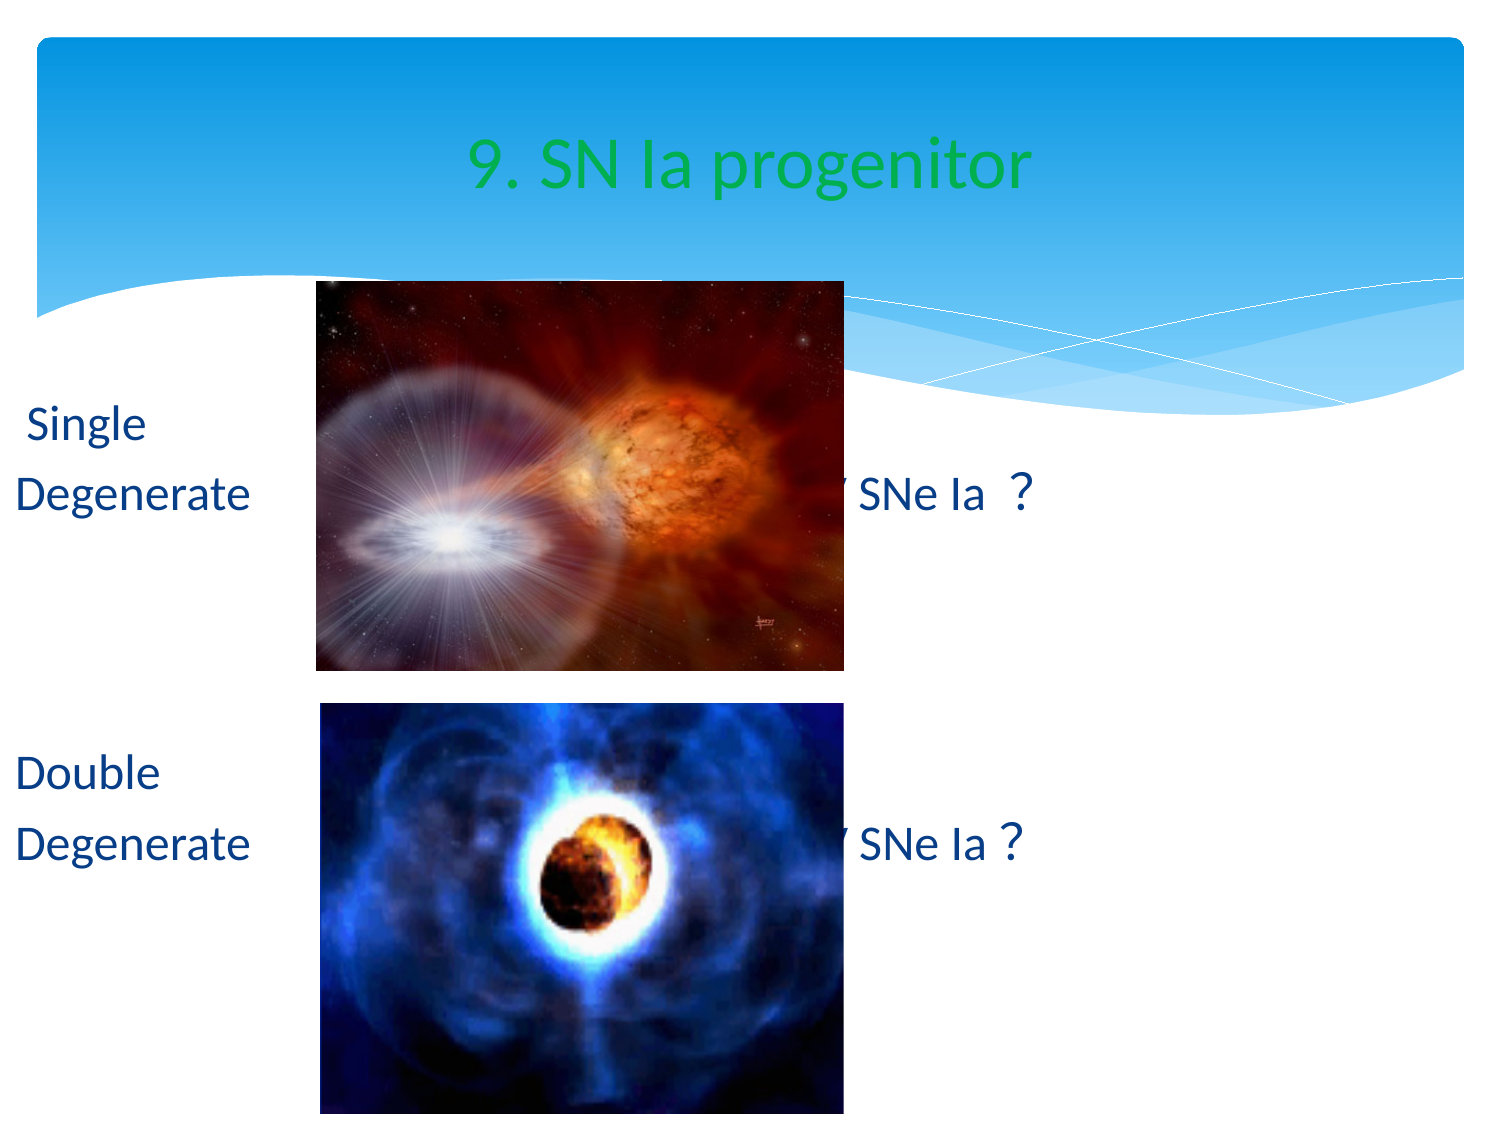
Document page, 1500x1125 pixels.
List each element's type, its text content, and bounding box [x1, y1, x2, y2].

picture [319, 702, 844, 1114]
list Single Degenerate  HV SNe Ia ？ Double Degenerate  NV SNe Ia？ [0, 382, 1442, 1125]
title 9. SN Ia progenitor [75, 55, 1425, 261]
picture [316, 280, 844, 671]
